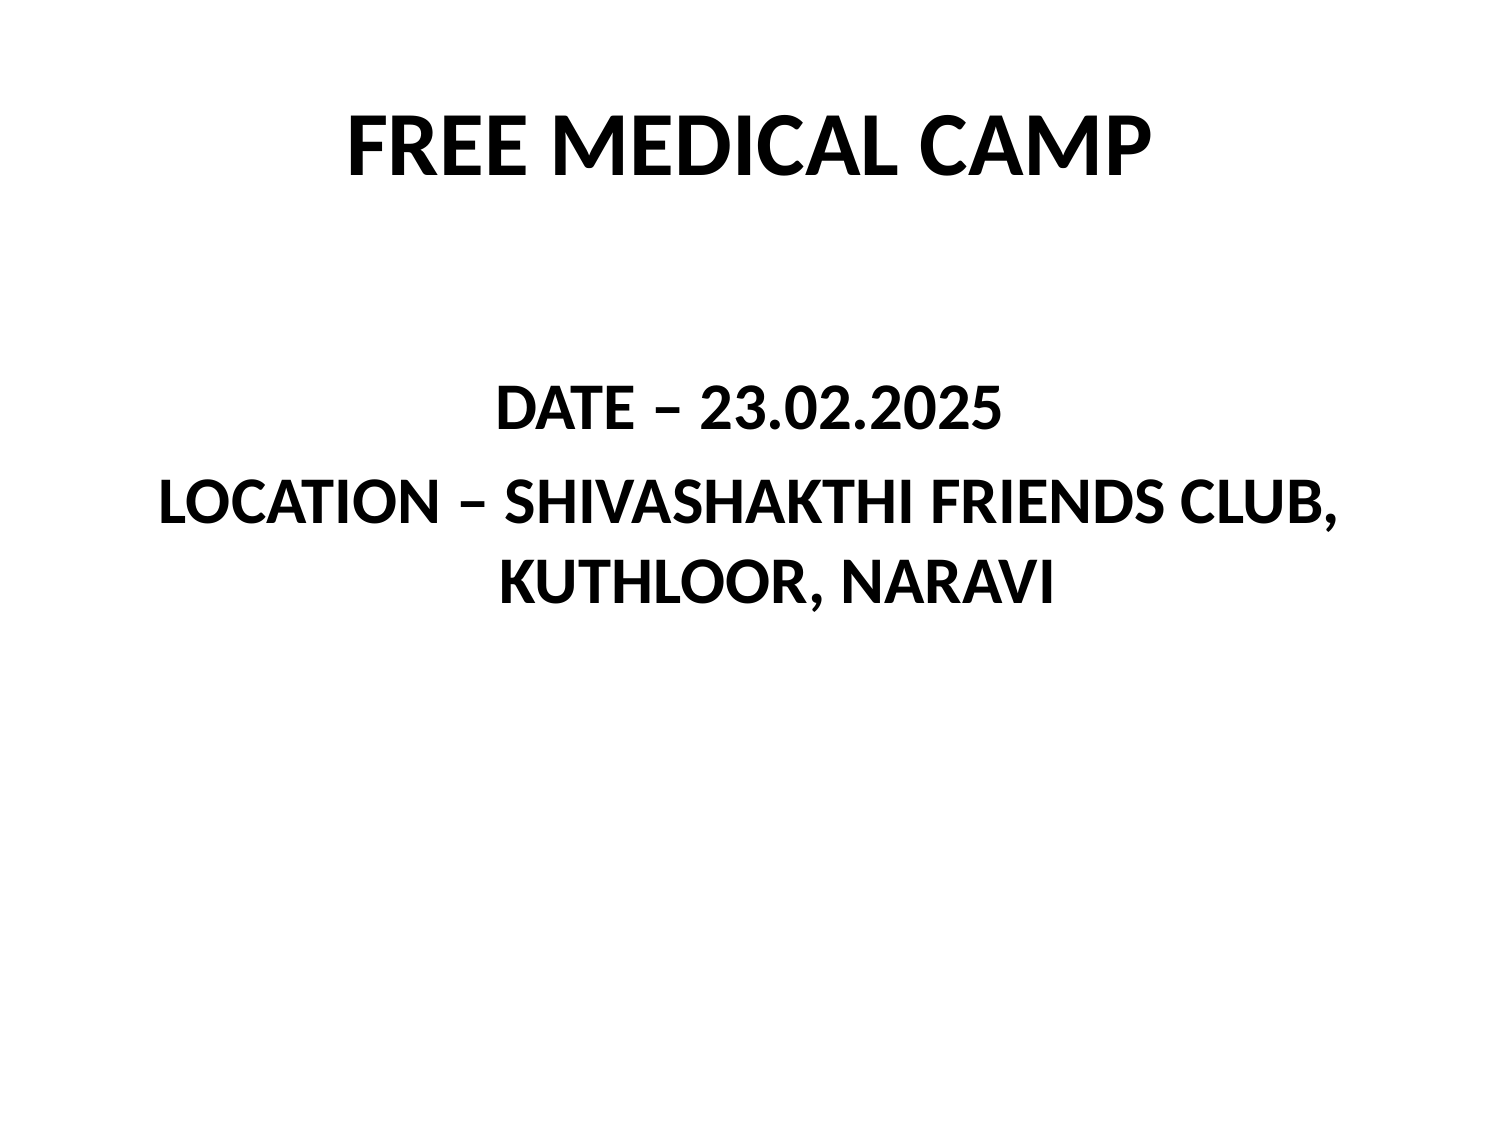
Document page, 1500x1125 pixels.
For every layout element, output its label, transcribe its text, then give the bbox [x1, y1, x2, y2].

title FREE MEDICAL CAMP [75, 45, 1425, 233]
list DATE – 23.02.2025 LOCATION – SHIVASHAKTHI FRIENDS CLUB, KUTHLOOR, NARAVI [75, 262, 1425, 1005]
